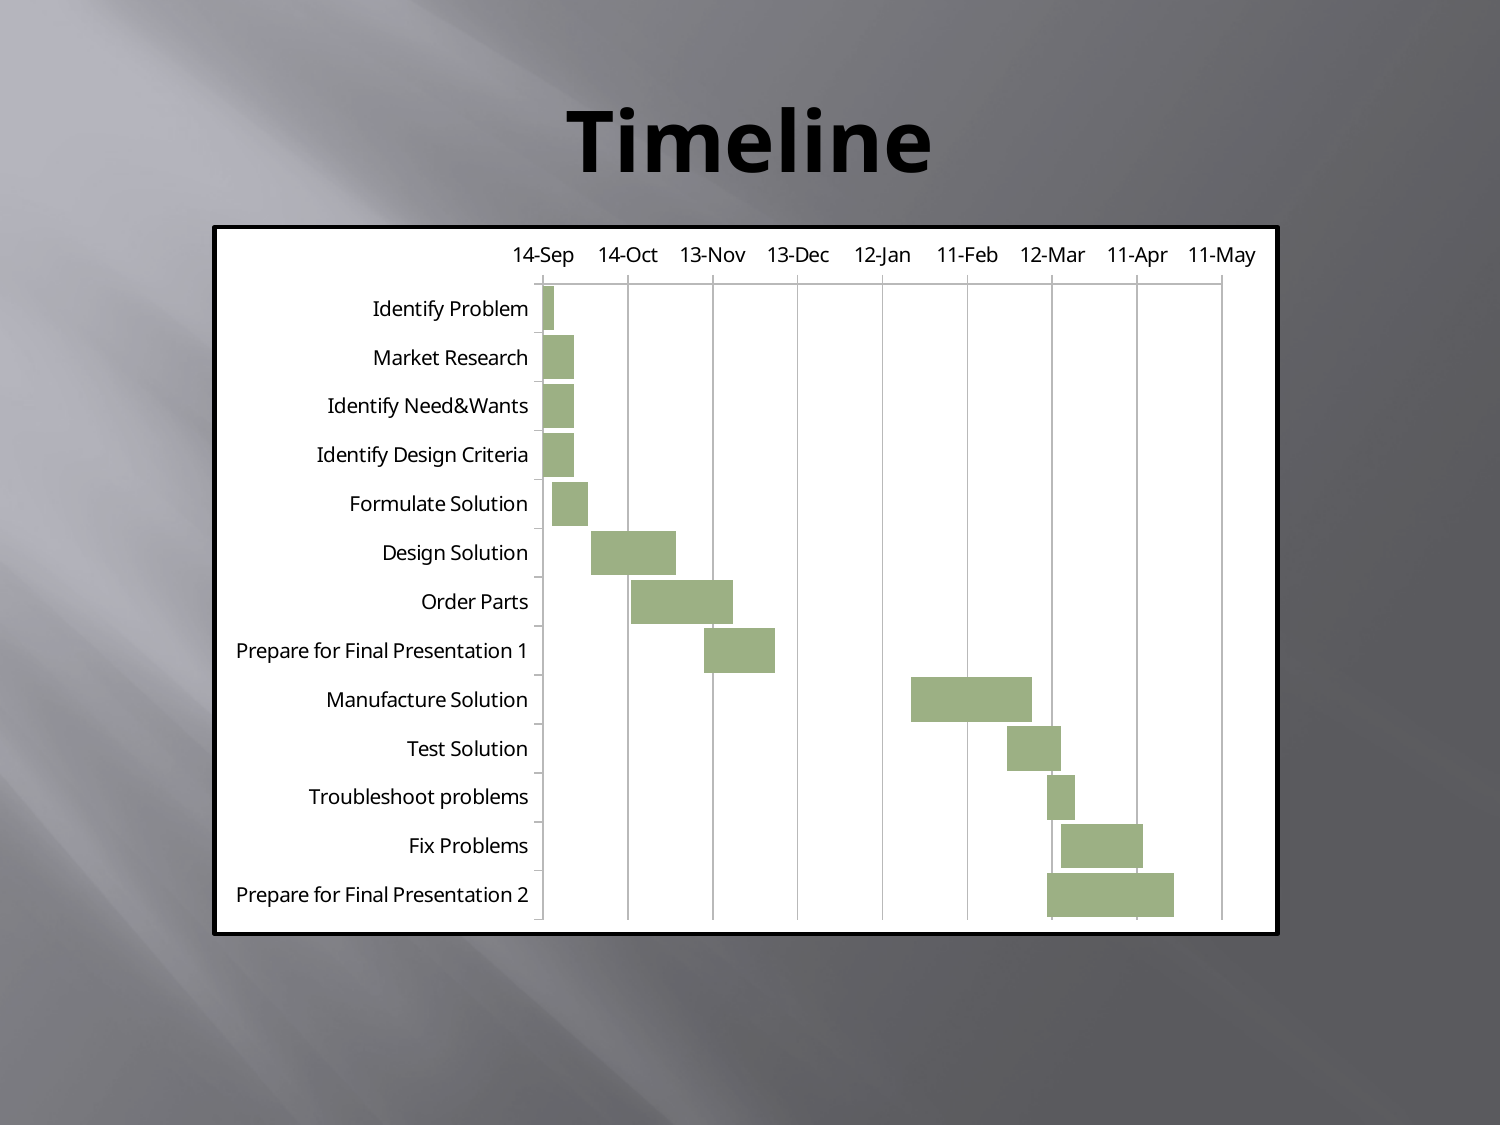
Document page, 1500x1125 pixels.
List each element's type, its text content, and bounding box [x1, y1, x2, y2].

title Timeline [75, 45, 1425, 233]
chart [212, 224, 1280, 937]
